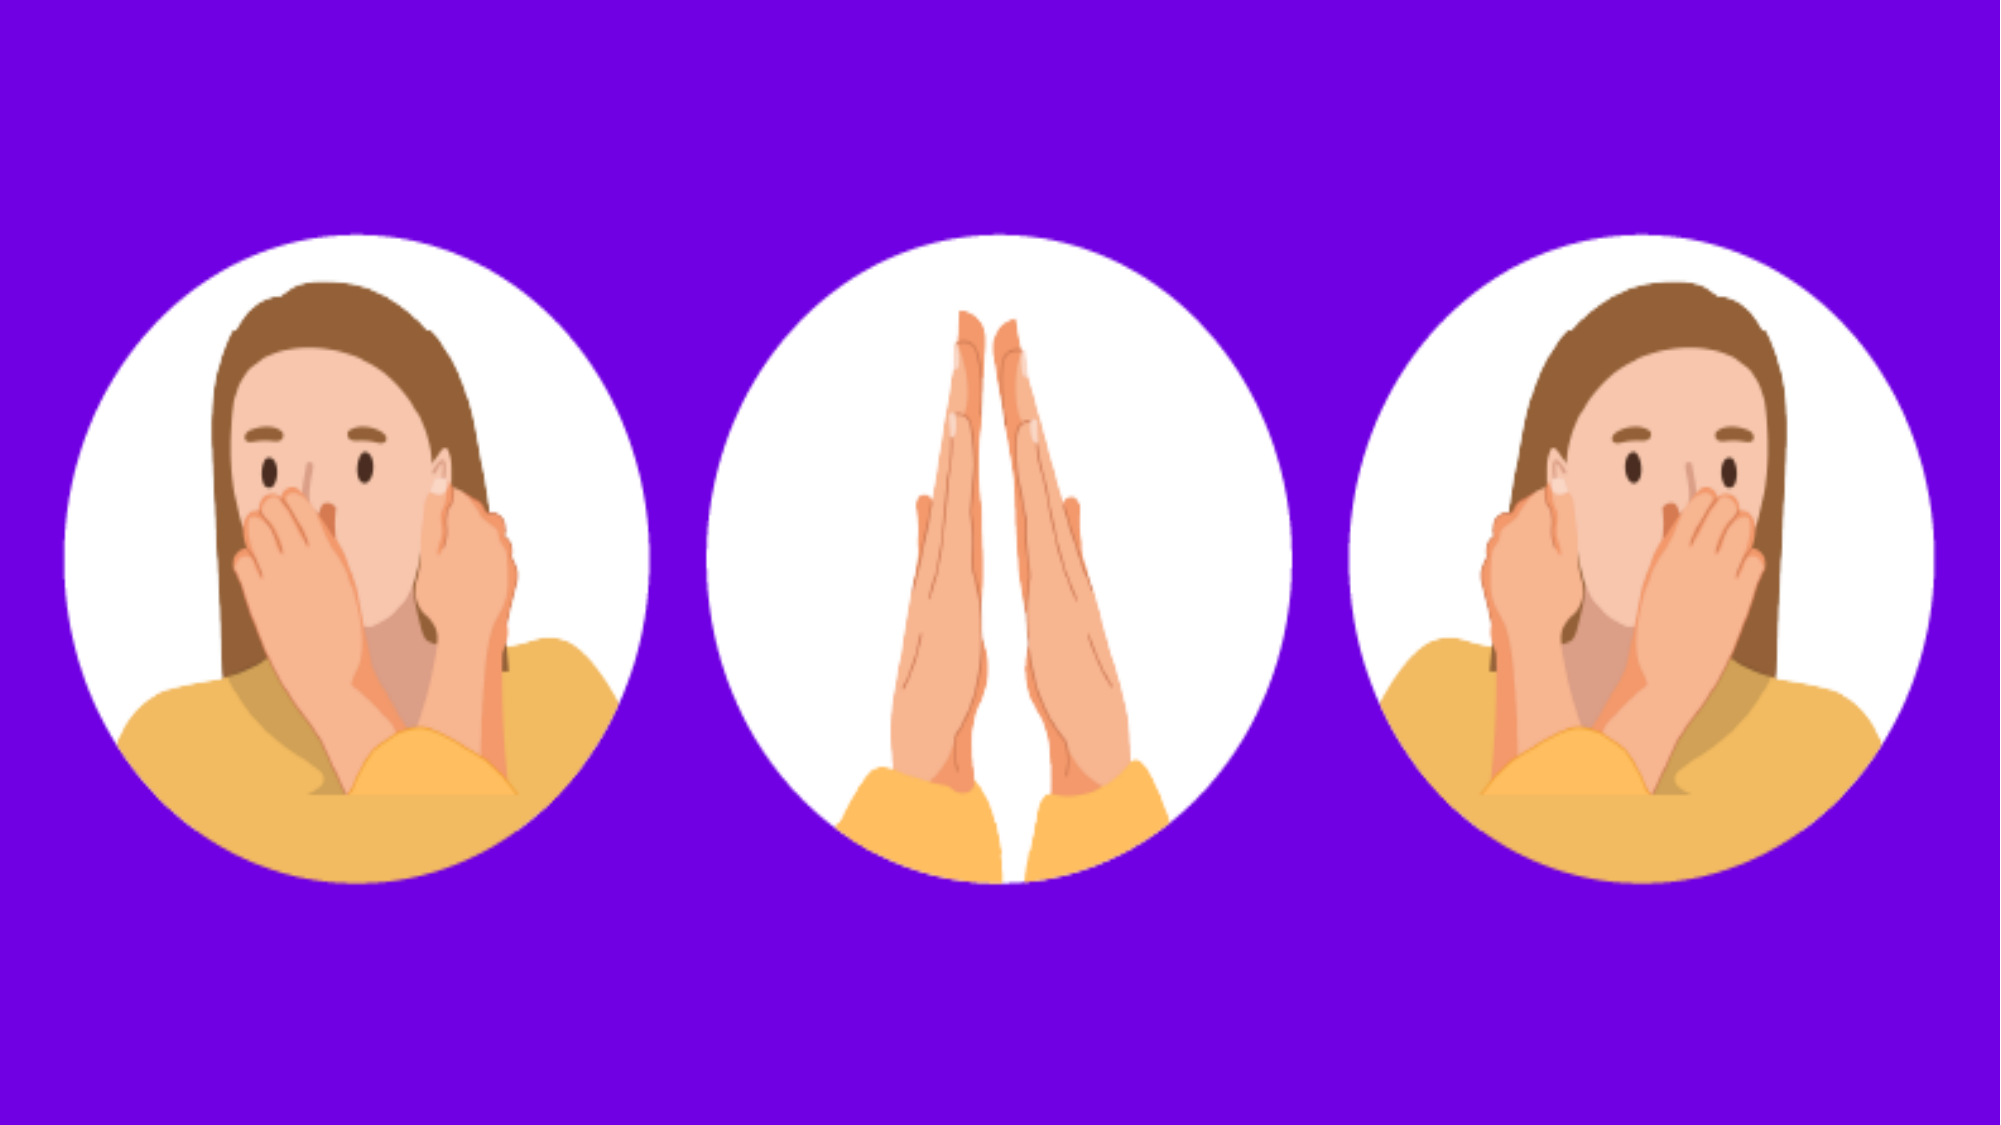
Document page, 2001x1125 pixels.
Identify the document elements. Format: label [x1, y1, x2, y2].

list [0, 0, 2000, 1125]
